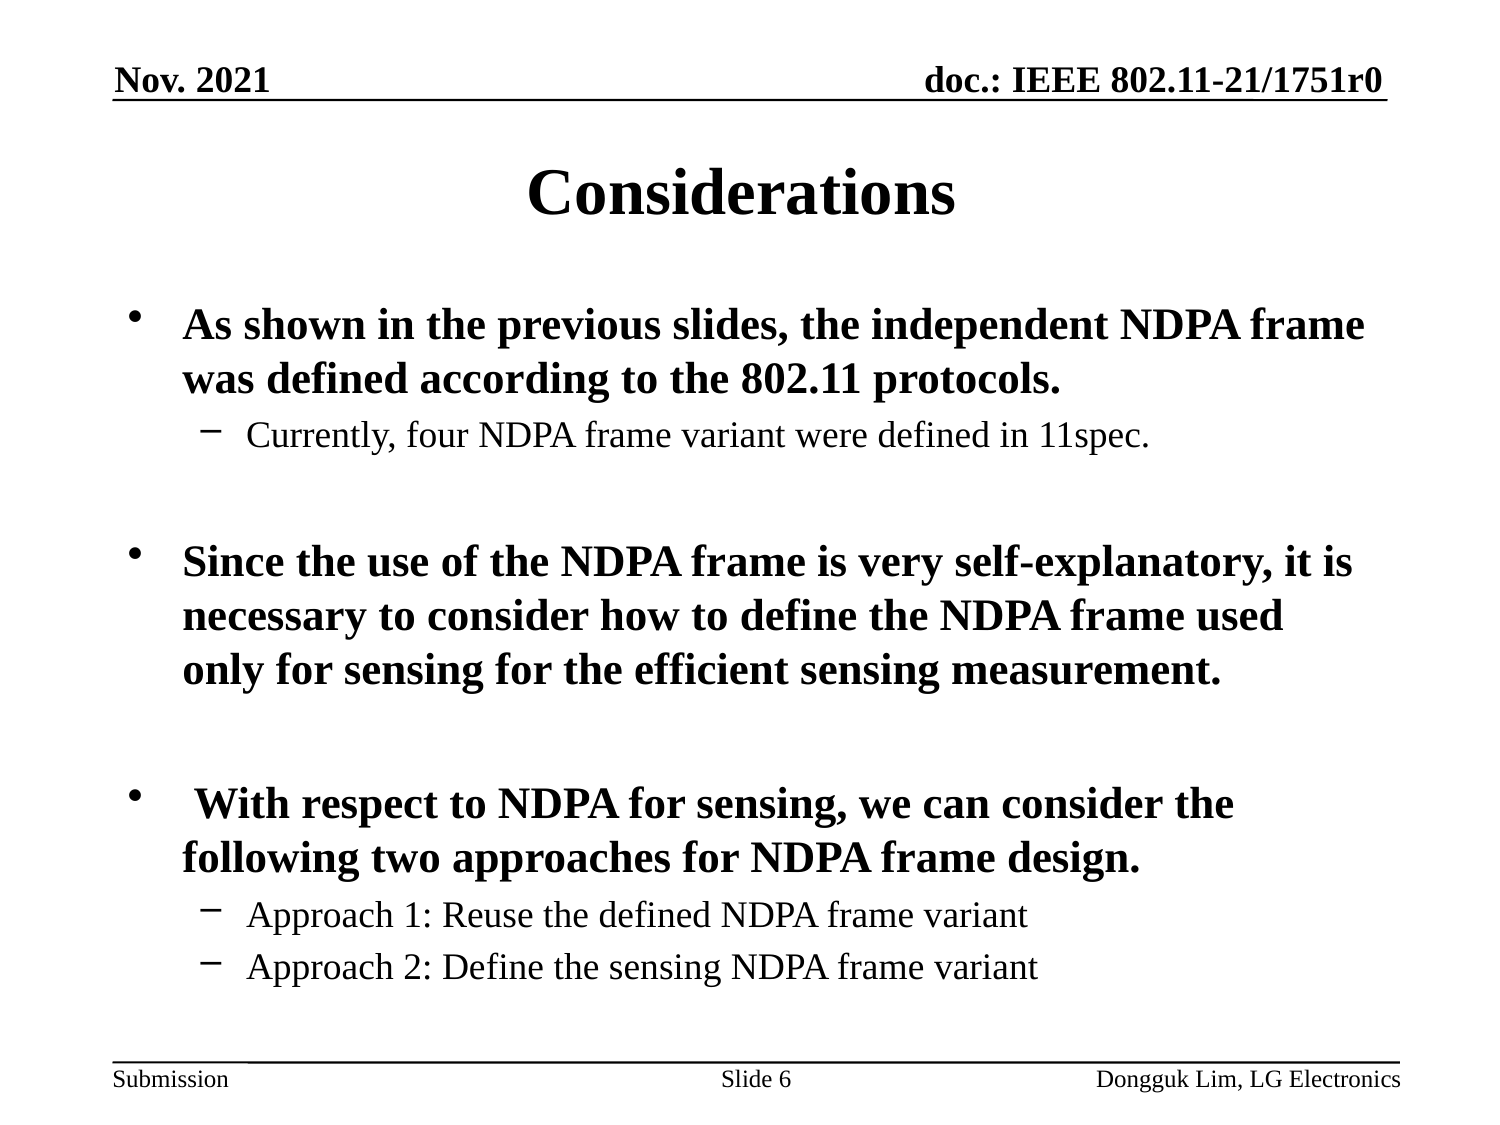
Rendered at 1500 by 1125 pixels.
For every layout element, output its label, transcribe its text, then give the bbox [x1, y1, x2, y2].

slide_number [114, 8, 273, 101]
list As shown in the previous slides, the independent NDPA frame was defined according to the 802.11 protocols. Currently, four NDPA frame variant were defined in 11spec. Since the use of the NDPA frame is very self-explanatory, it is necessary to consider how to define the NDPA frame used only for sensing for the efficient sensing measurement. With respect to NDPA for sensing, we can consider the following two approaches for NDPA frame design. Approach 1: Reuse the defined NDPA frame variant Approach 2: Define the sensing NDPA frame variant [112, 287, 1388, 1000]
footer Dongguk Lim, LG Electronics [1092, 1061, 1402, 1093]
title Considerations [112, 112, 1388, 263]
slide_number Slide 6 [712, 1061, 800, 1093]
